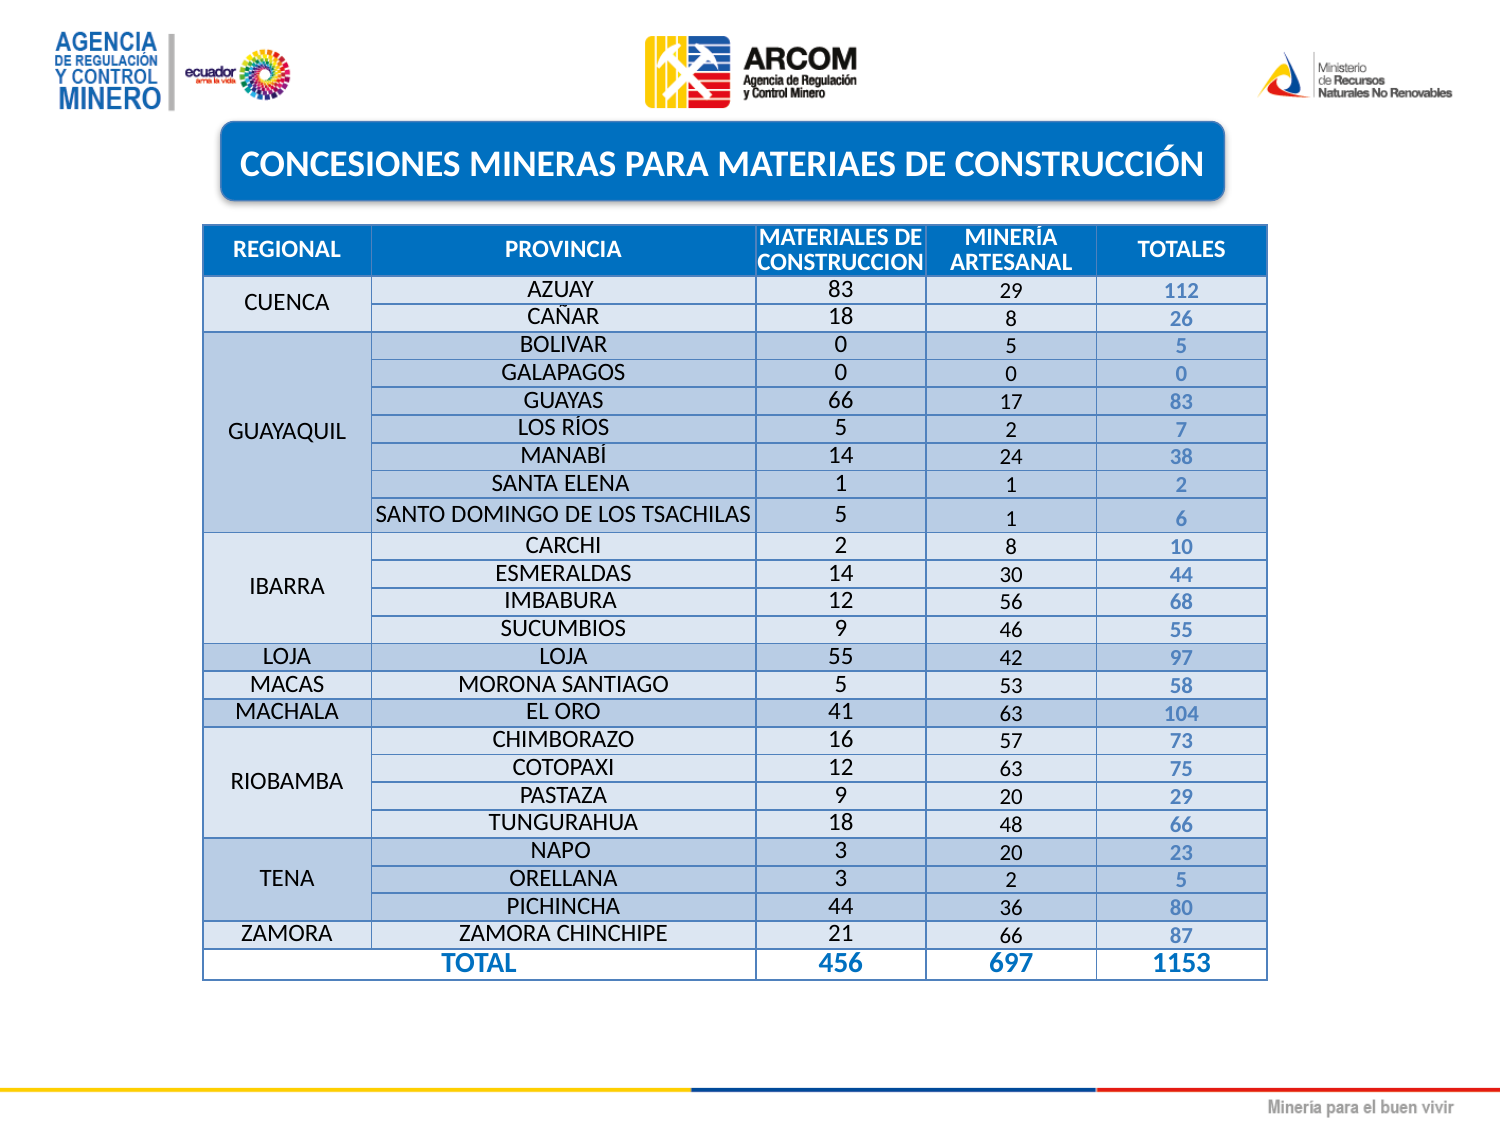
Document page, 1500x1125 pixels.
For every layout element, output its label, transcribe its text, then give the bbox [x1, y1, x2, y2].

table_cell 1 [927, 499, 1096, 532]
table_cell TOTAL [204, 950, 755, 979]
table_cell 5 [1097, 333, 1266, 359]
table_cell NAPO [372, 839, 755, 865]
table_cell 30 [927, 561, 1096, 587]
table_cell 14 [757, 444, 925, 470]
table_cell 2 [927, 867, 1096, 892]
picture [0, 0, 1500, 1125]
table_cell 56 [927, 589, 1096, 615]
table_cell 12 [757, 755, 925, 781]
table_header MINERÍA ARTESANAL [927, 226, 1096, 275]
table_cell ORELLANA [372, 867, 755, 892]
table_cell 55 [757, 644, 925, 670]
table_cell CAÑAR [372, 305, 755, 331]
table_cell 9 [757, 783, 925, 809]
table_cell 10 [1097, 533, 1266, 559]
table_cell 87 [1097, 922, 1266, 948]
table_cell ESMERALDAS [372, 561, 755, 587]
table_cell 8 [927, 533, 1096, 559]
table_cell 66 [757, 388, 925, 414]
table_cell 5 [927, 333, 1096, 359]
table_cell GUAYAS [372, 388, 755, 414]
table_cell 6 [1097, 499, 1266, 532]
table_cell MACHALA [204, 700, 371, 726]
table_cell COTOPAXI [372, 755, 755, 781]
table_cell 46 [927, 617, 1096, 643]
table_cell 44 [1097, 561, 1266, 587]
table_cell 18 [757, 811, 925, 837]
table_cell CHIMBORAZO [372, 728, 755, 754]
table_header PROVINCIA [372, 226, 755, 275]
table_cell TUNGURAHUA [372, 811, 755, 837]
table_header MATERIALES DE CONSTRUCCION [757, 226, 925, 275]
table_cell 41 [757, 700, 925, 726]
table_cell 83 [1097, 388, 1266, 414]
table_cell SANTA ELENA [372, 471, 755, 497]
table_cell CARCHI [372, 533, 755, 559]
table_cell MORONA SANTIAGO [372, 672, 755, 698]
table_cell 112 [1097, 277, 1266, 303]
table_cell IBARRA [204, 533, 371, 643]
table_cell 97 [1097, 644, 1266, 670]
table_cell AZUAY [372, 277, 755, 303]
table_cell 57 [927, 728, 1096, 754]
table_cell 83 [757, 277, 925, 303]
table_cell 16 [757, 728, 925, 754]
table_cell MACAS [204, 672, 371, 698]
table_cell MANABÍ [372, 444, 755, 470]
table_cell LOJA [204, 644, 371, 670]
table_cell 38 [1097, 444, 1266, 470]
table_cell 5 [757, 499, 925, 532]
text_box CONCESIONES MINERAS PARA MATERIAES DE CONSTRUCCIÓN [220, 120, 1226, 202]
table_cell 1153 [1097, 950, 1266, 979]
table_cell 44 [757, 894, 925, 920]
table_cell PICHINCHA [372, 894, 755, 920]
table_cell 2 [757, 533, 925, 559]
table_cell 14 [757, 561, 925, 587]
table_cell 63 [927, 700, 1096, 726]
table_cell 0 [757, 360, 925, 386]
table_cell 58 [1097, 672, 1266, 698]
table_cell 73 [1097, 728, 1266, 754]
table_cell 18 [757, 305, 925, 331]
table_cell 21 [757, 922, 925, 948]
table_cell 2 [1097, 471, 1266, 497]
table_cell 0 [927, 360, 1096, 386]
table_cell 12 [757, 589, 925, 615]
table_header REGIONAL [204, 226, 371, 275]
table_cell 5 [757, 672, 925, 698]
table_cell PASTAZA [372, 783, 755, 809]
table_cell 20 [927, 783, 1096, 809]
table_cell TENA [204, 839, 371, 920]
table_cell 5 [1097, 867, 1266, 892]
table_cell 29 [927, 277, 1096, 303]
table_cell 24 [927, 444, 1096, 470]
table_cell 42 [927, 644, 1096, 670]
table_cell LOS RÍOS [372, 416, 755, 442]
table_cell 20 [927, 839, 1096, 865]
table_cell 36 [927, 894, 1096, 920]
table_cell 53 [927, 672, 1096, 698]
table_cell 26 [1097, 305, 1266, 331]
table_cell 104 [1097, 700, 1266, 726]
table_cell IMBABURA [372, 589, 755, 615]
table_cell 68 [1097, 589, 1266, 615]
table_cell BOLIVAR [372, 333, 755, 359]
table_header TOTALES [1097, 226, 1266, 275]
table_cell 5 [757, 416, 925, 442]
table_cell 3 [757, 839, 925, 865]
table_cell 3 [757, 867, 925, 892]
table_cell 1 [757, 471, 925, 497]
table_cell 9 [757, 617, 925, 643]
table_cell 66 [927, 922, 1096, 948]
table_cell 2 [927, 416, 1096, 442]
table_cell SUCUMBIOS [372, 617, 755, 643]
table_cell 55 [1097, 617, 1266, 643]
table_cell 29 [1097, 783, 1266, 809]
table_cell ZAMORA CHINCHIPE [372, 922, 755, 948]
table_cell 23 [1097, 839, 1266, 865]
table_cell 63 [927, 755, 1096, 781]
table_cell ZAMORA [204, 922, 371, 948]
table_cell SANTO DOMINGO DE LOS TSACHILAS [372, 499, 755, 532]
table_cell LOJA [372, 644, 755, 670]
table_cell 7 [1097, 416, 1266, 442]
table_cell EL ORO [372, 700, 755, 726]
table_cell 456 [757, 950, 925, 979]
table_cell 75 [1097, 755, 1266, 781]
table_cell 80 [1097, 894, 1266, 920]
table_cell 0 [1097, 360, 1266, 386]
table_cell 66 [1097, 811, 1266, 837]
table_cell GALAPAGOS [372, 360, 755, 386]
table_cell 8 [927, 305, 1096, 331]
table_cell 697 [927, 950, 1096, 979]
table_cell 1 [927, 471, 1096, 497]
table_cell 0 [757, 333, 925, 359]
table_cell GUAYAQUIL [204, 333, 371, 532]
table_cell 17 [927, 388, 1096, 414]
table_cell RIOBAMBA [204, 728, 371, 837]
table_cell CUENCA [204, 277, 371, 331]
table_cell 48 [927, 811, 1096, 837]
